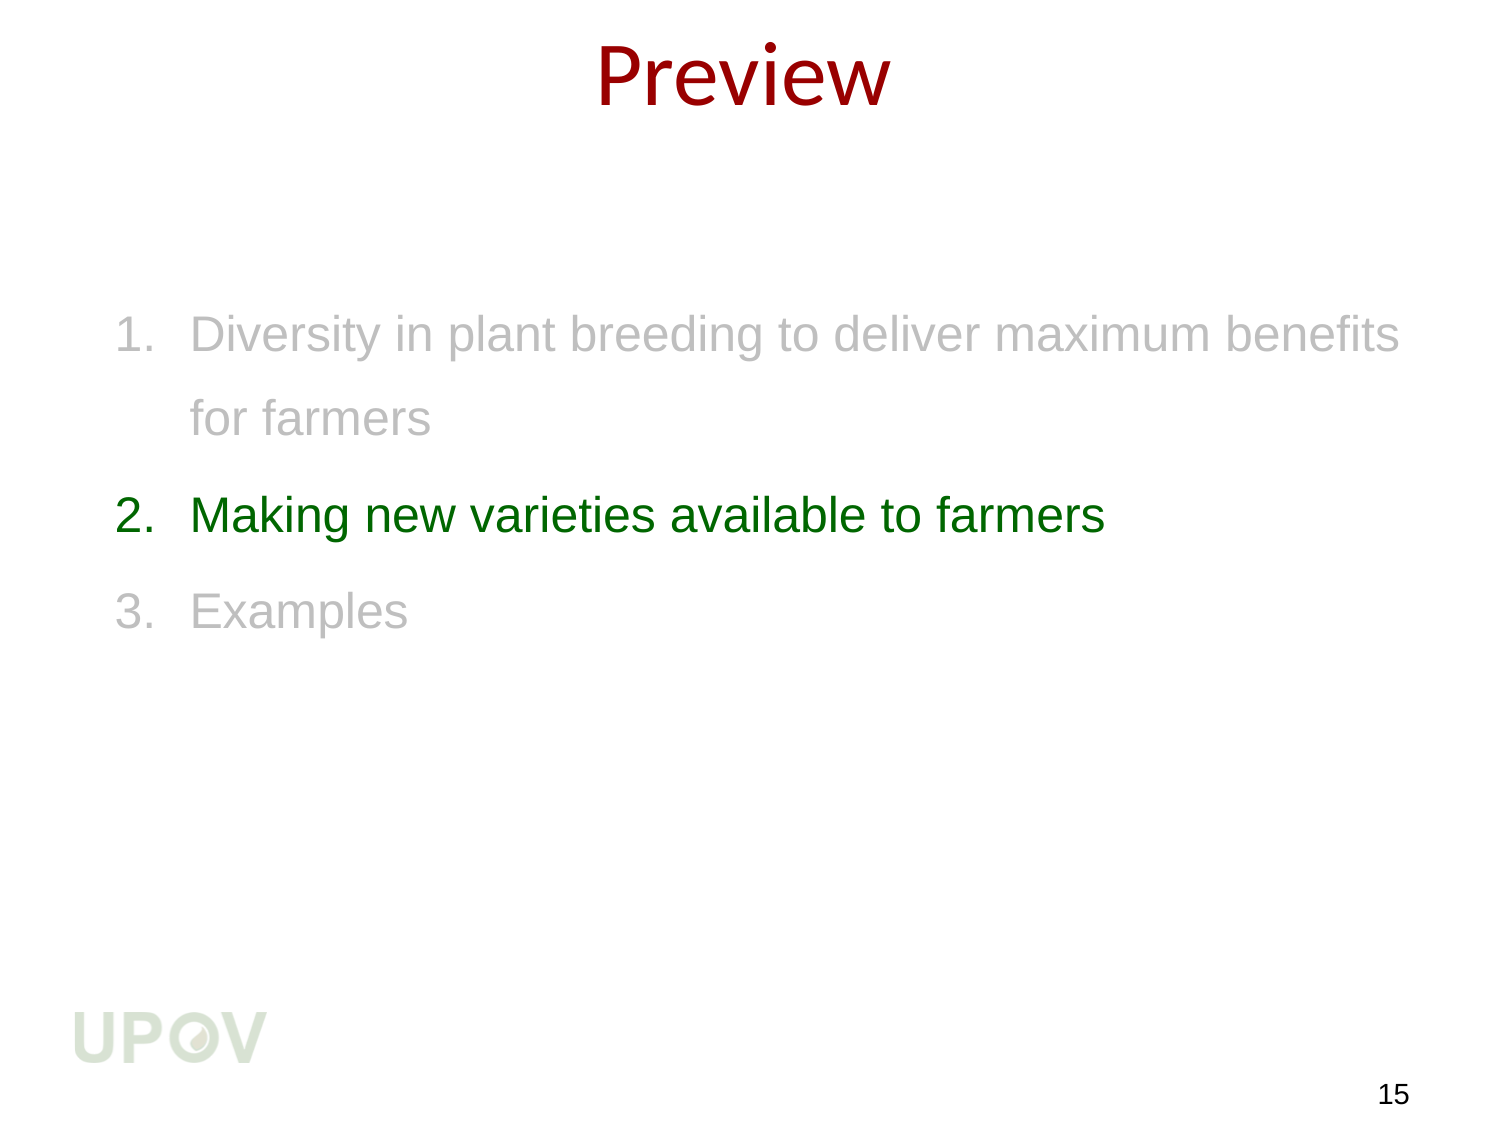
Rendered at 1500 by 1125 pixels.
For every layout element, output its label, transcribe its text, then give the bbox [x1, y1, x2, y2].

slide_number 15 [1074, 1062, 1425, 1123]
text_box Diversity in plant breeding to deliver maximum benefits for farmers Making new varieties available to farmers Examples [99, 149, 1463, 863]
title Preview [150, 0, 1338, 149]
